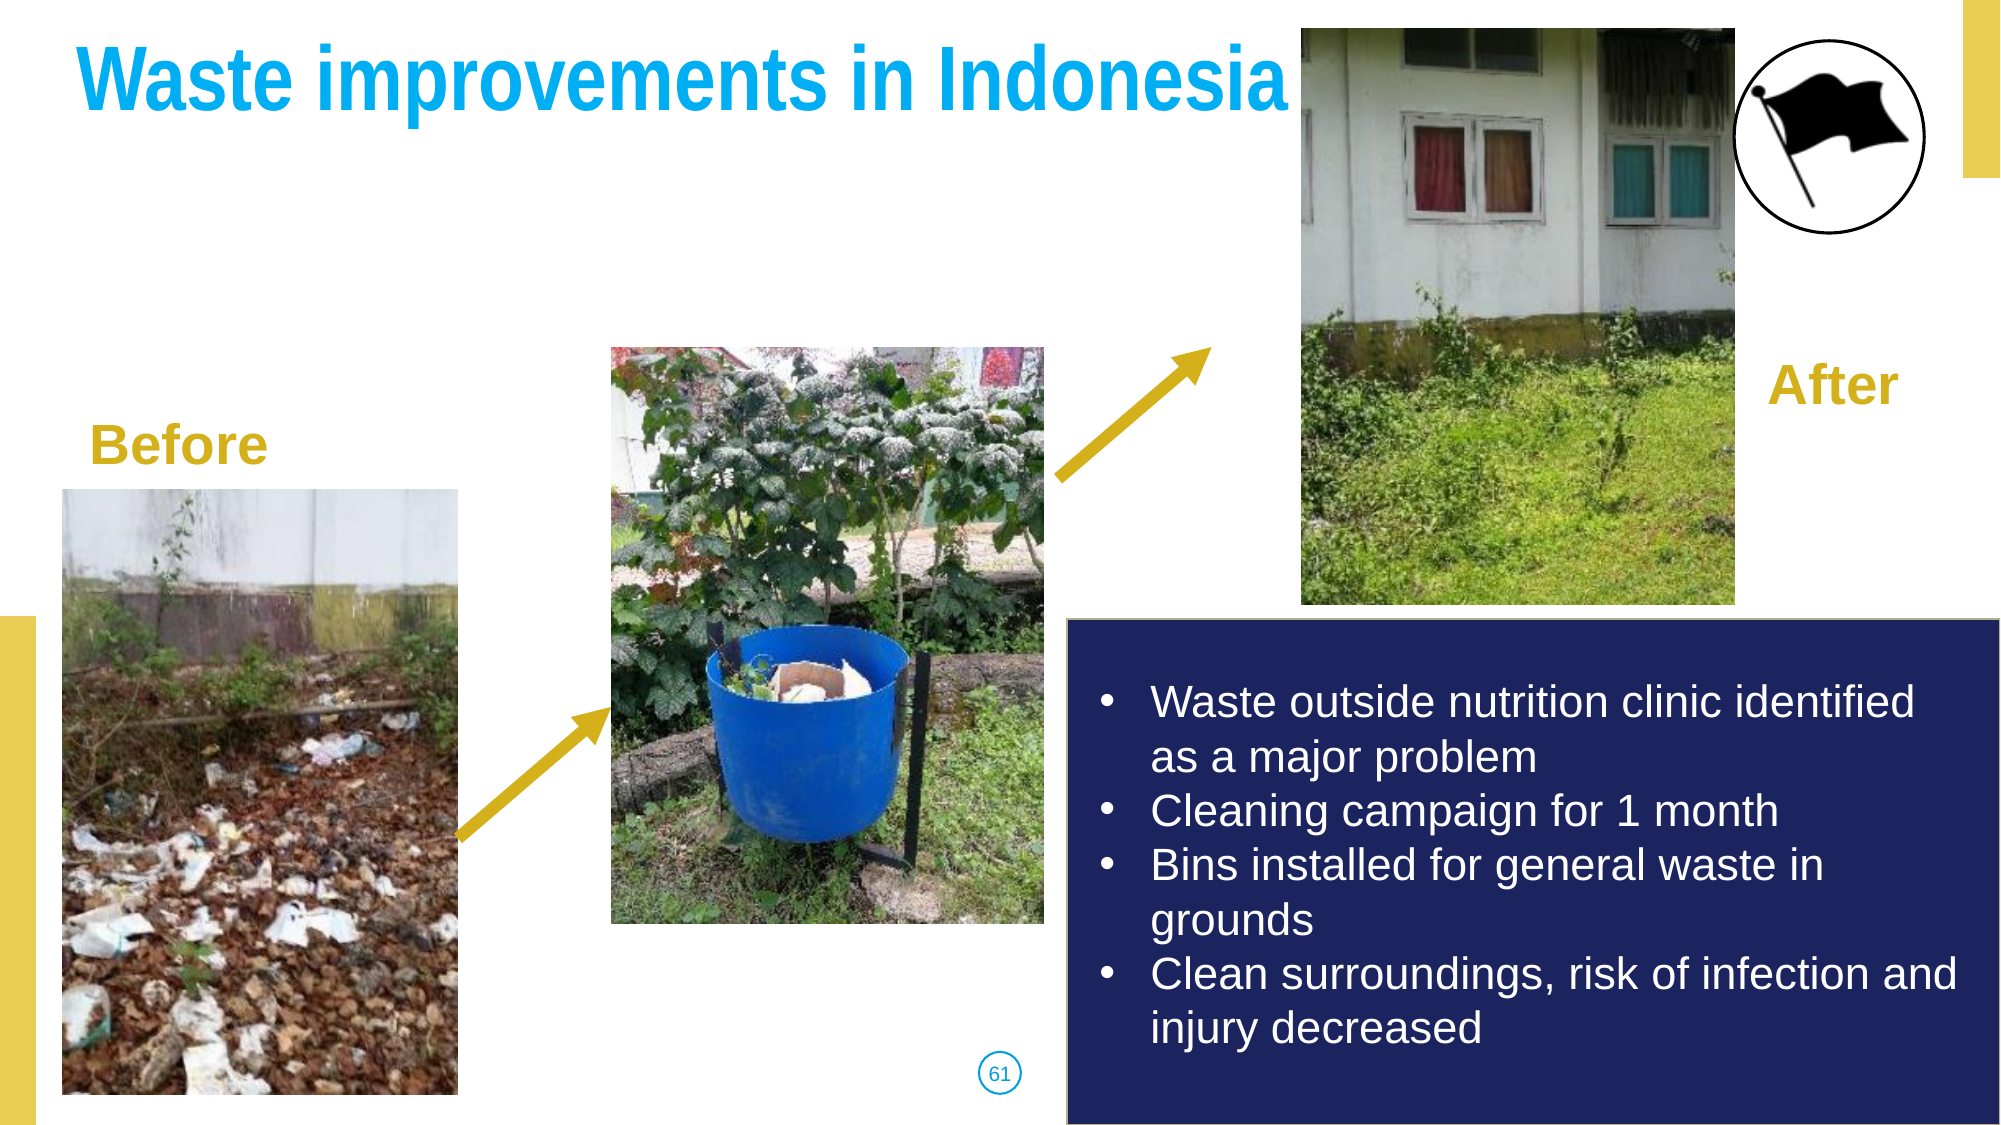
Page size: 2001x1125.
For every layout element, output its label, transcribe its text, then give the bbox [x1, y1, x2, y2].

picture [1301, 28, 1735, 605]
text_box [1734, 40, 1939, 233]
text_box After [1735, 340, 2000, 424]
slide_number 61 [0, 1042, 2000, 1103]
text_box Waste outside nutrition clinic identified as a major problem Cleaning campaign for 1 month Bins installed for general waste in grounds Clean surroundings, risk of infection and injury decreased [1084, 665, 1977, 1042]
picture [611, 347, 1044, 925]
text_box Before [0, 400, 377, 484]
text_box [1058, 347, 1212, 479]
text_box Waste improvements in Indonesia [61, 23, 1787, 141]
picture [62, 489, 458, 1095]
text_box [457, 706, 612, 839]
